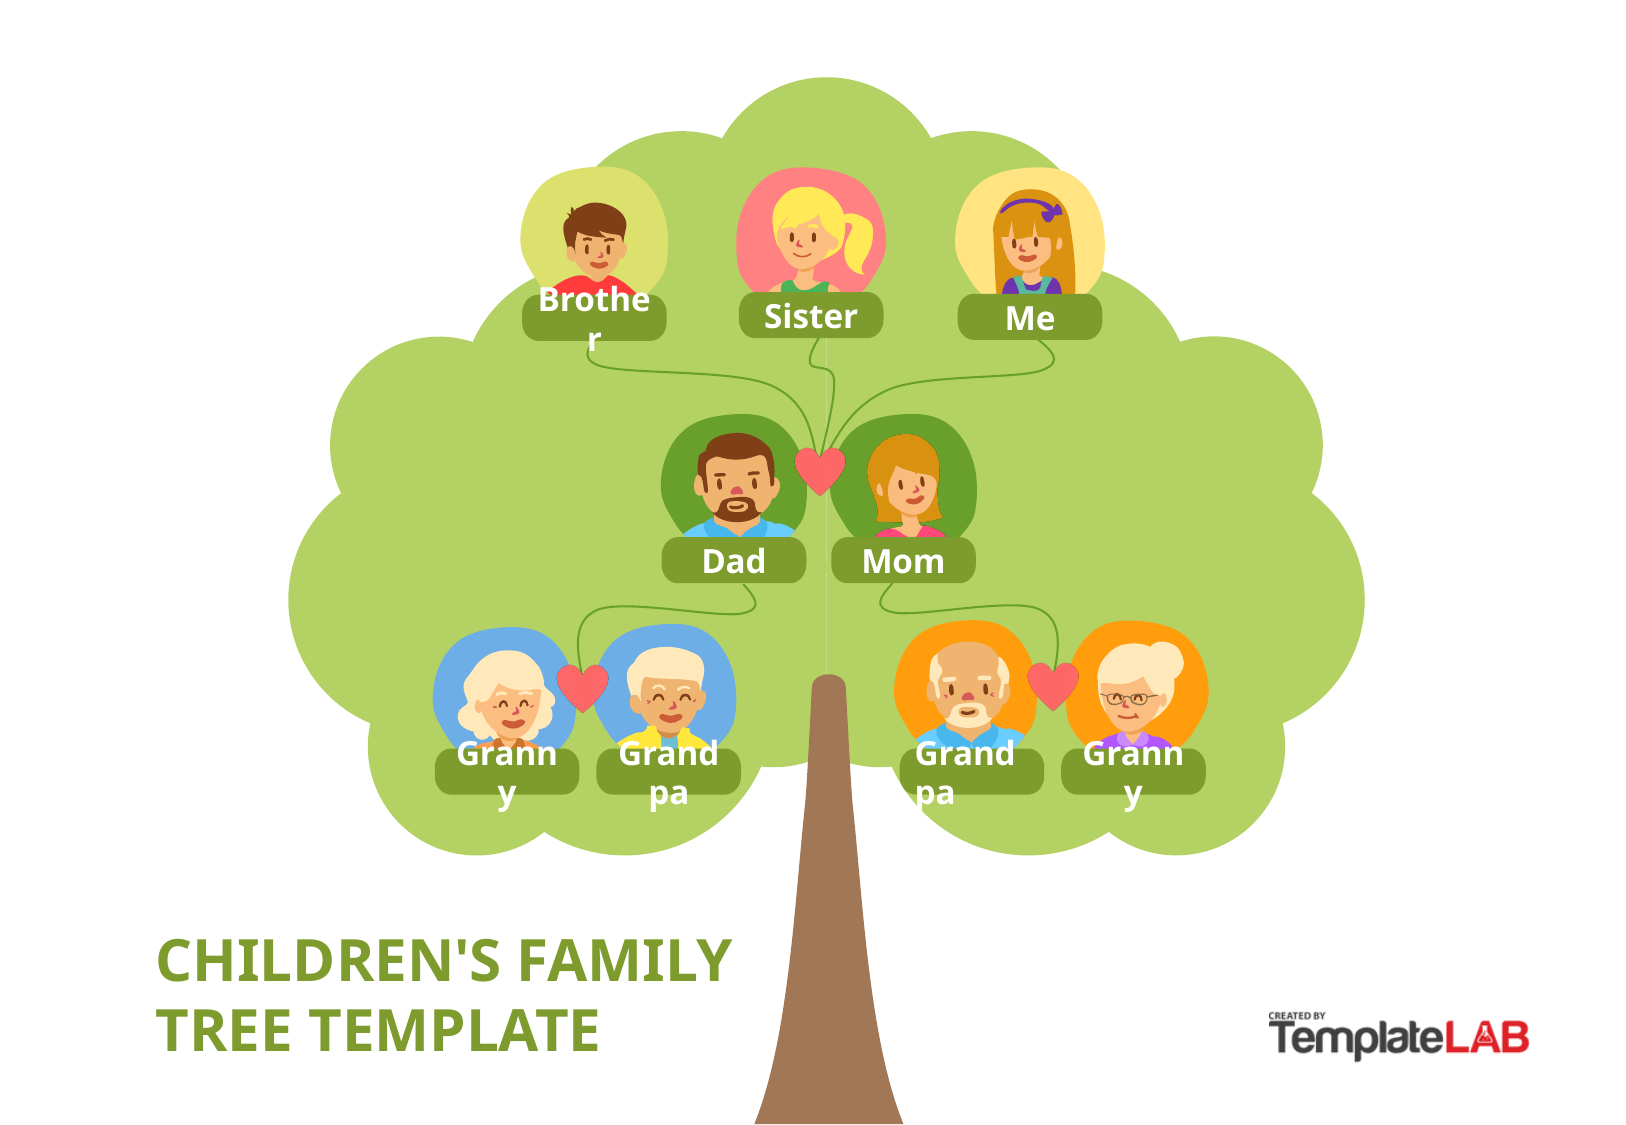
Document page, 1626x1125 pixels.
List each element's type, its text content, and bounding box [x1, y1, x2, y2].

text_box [894, 620, 1038, 763]
picture [1269, 1009, 1530, 1064]
picture [784, 436, 856, 508]
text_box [432, 627, 577, 770]
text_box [660, 413, 807, 558]
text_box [955, 167, 1105, 315]
text_box [754, 856, 904, 1125]
picture [1017, 651, 1089, 723]
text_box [520, 166, 669, 312]
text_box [1065, 620, 1209, 764]
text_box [592, 623, 737, 765]
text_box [288, 77, 1365, 856]
picture [546, 653, 619, 725]
text_box CHILDREN'S FAMILY TREE TEMPLATE [155, 923, 738, 1064]
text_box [736, 167, 887, 315]
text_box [829, 413, 977, 559]
